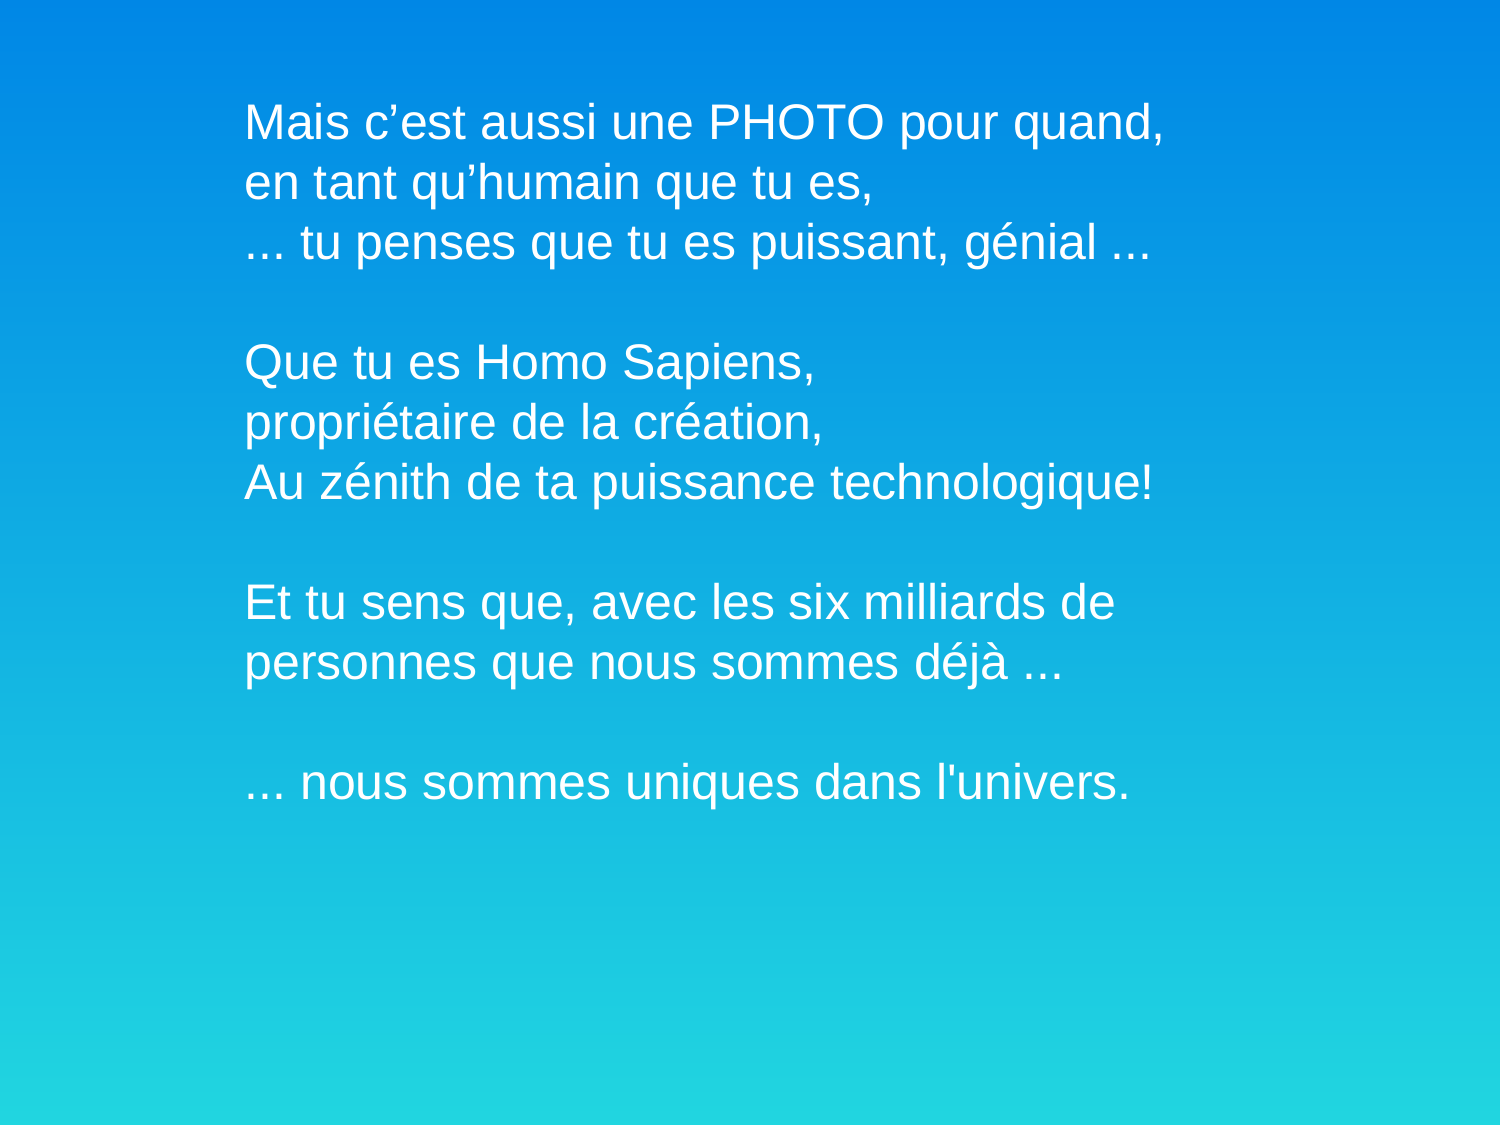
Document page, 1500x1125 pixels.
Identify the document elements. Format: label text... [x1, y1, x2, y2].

text_box Mais c’est aussi une PHOTO pour quand, en tant qu’humain que tu es, ... tu penses que tu es puissant, génial ... Que tu es Homo Sapiens, propriétaire de la création, Au zénith de ta puissance technologique! Et tu sens que, avec les six milliards de personnes que nous sommes déjà ... ... nous sommes uniques dans l'univers. [229, 81, 1199, 817]
text_box [149, 283, 1335, 958]
